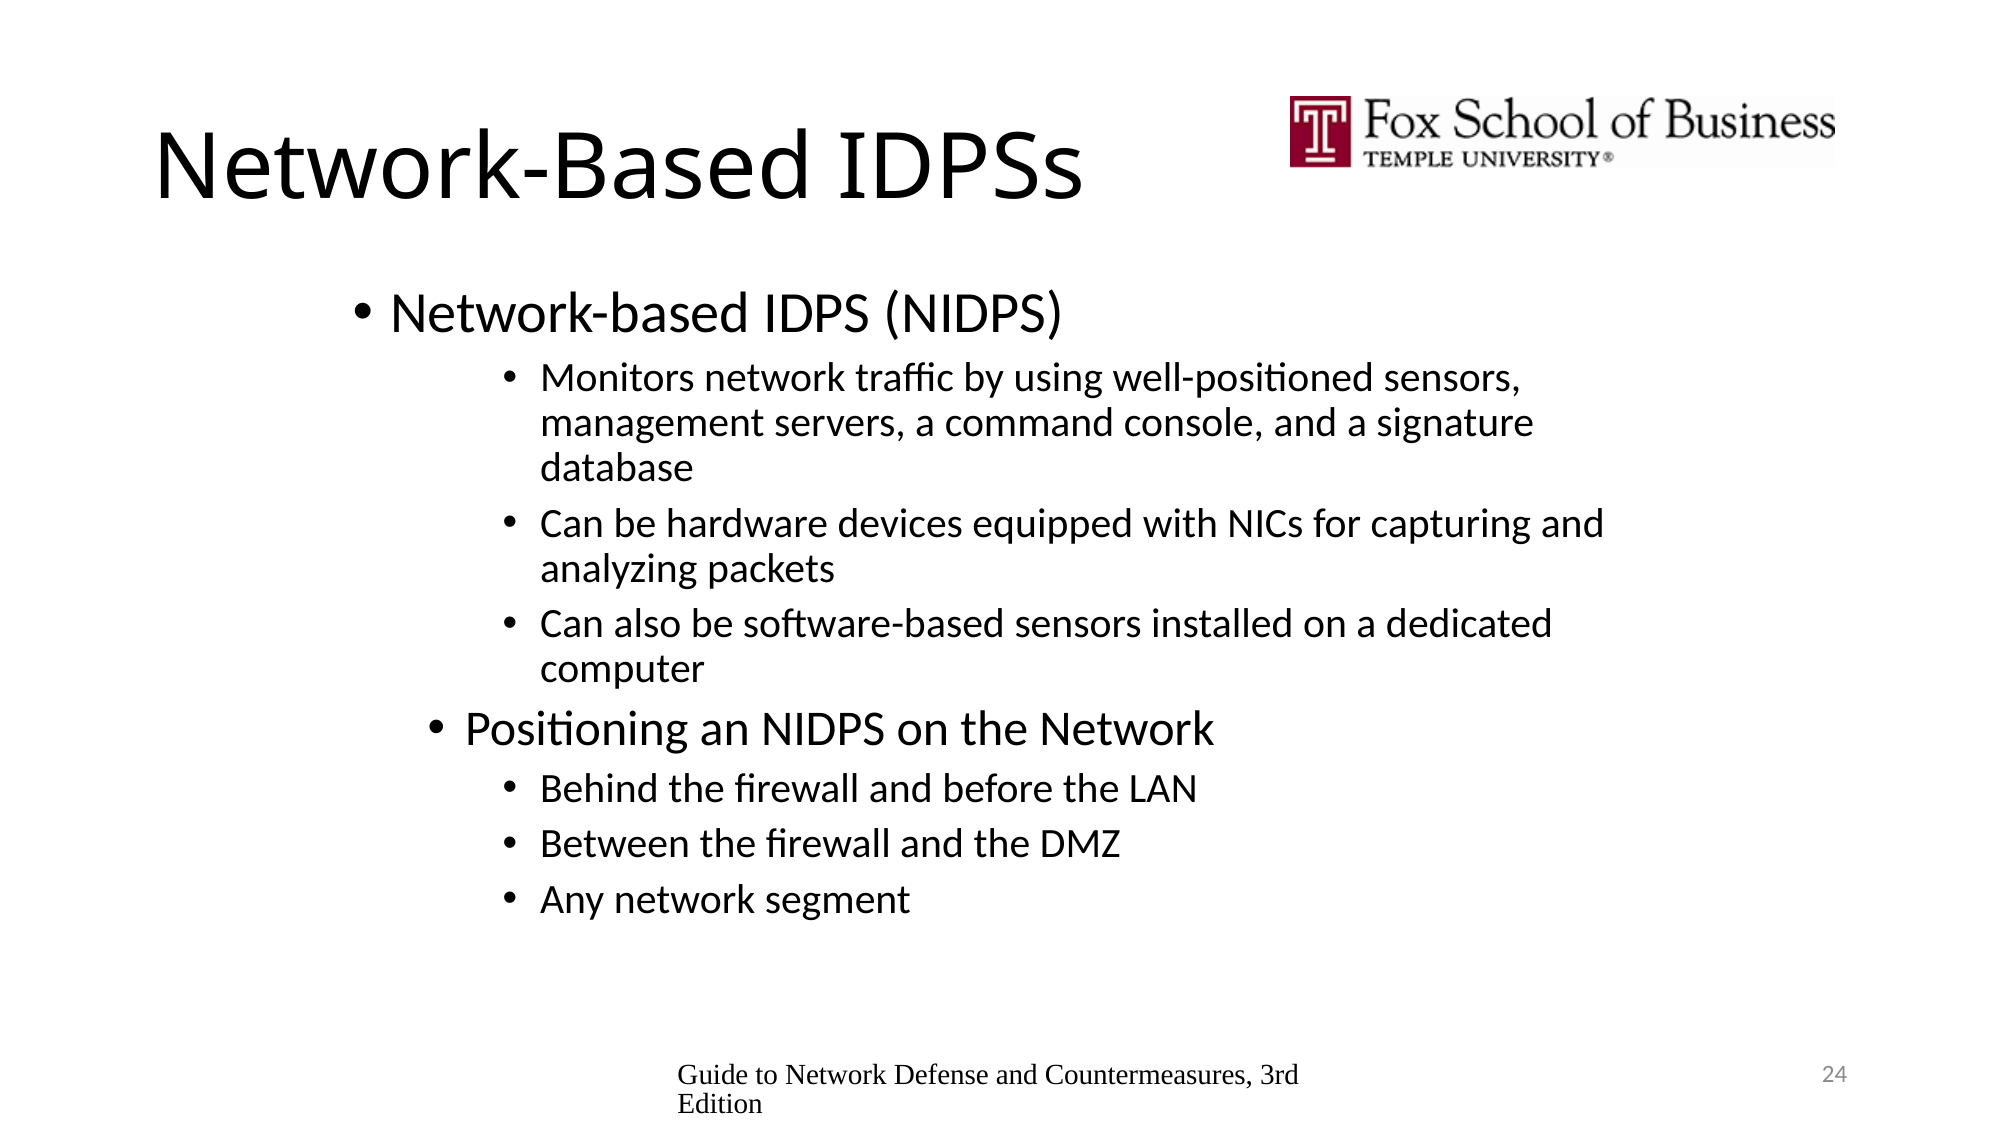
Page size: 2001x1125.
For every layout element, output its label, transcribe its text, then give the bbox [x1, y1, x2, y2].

footer Guide to Network Defense and Countermeasures, 3rd Edition [662, 1042, 1338, 1103]
title Network-Based IDPSs [137, 59, 1863, 278]
slide_number 24 [1412, 1042, 1863, 1103]
list Network-based IDPS (NIDPS) Monitors network traffic by using well-positioned sensors, management servers, a command console, and a signature database Can be hardware devices equipped with NICs for capturing and analyzing packets Can also be software-based sensors installed on a dedicated computer Positioning an NIDPS on the Network Behind the firewall and before the LAN Between the firewall and the DMZ Any network segment [337, 275, 1688, 1025]
